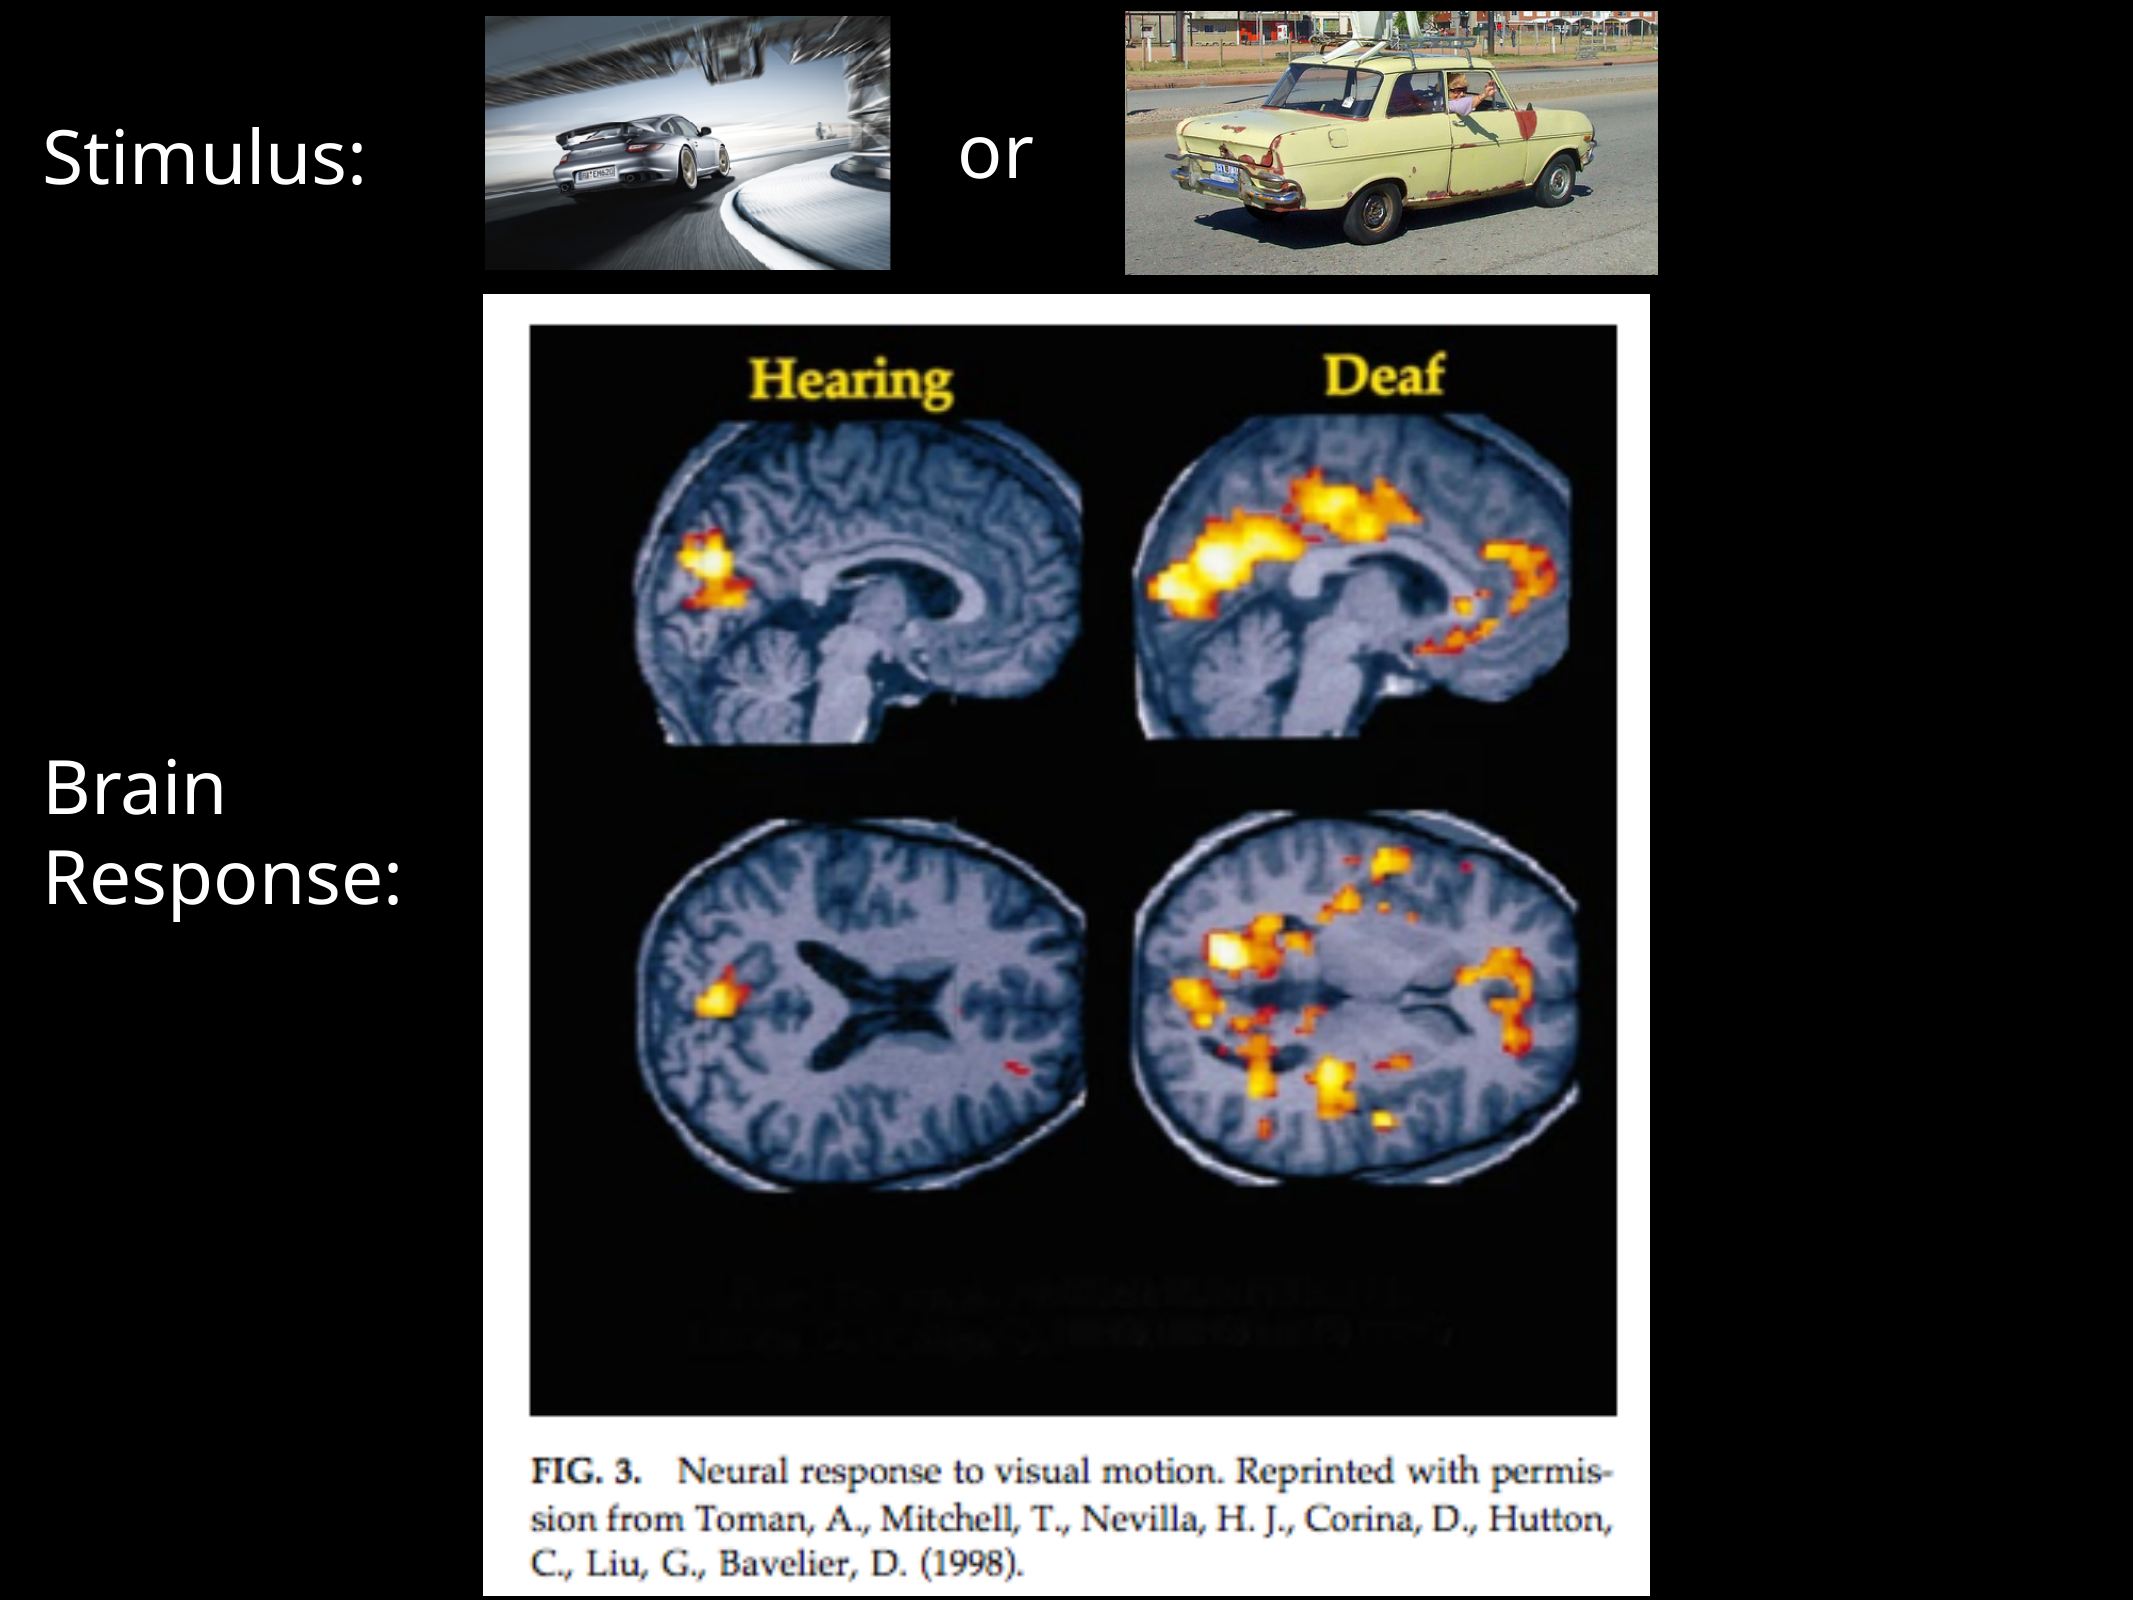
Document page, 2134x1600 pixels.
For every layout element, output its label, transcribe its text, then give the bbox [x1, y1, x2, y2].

text_box or [949, 95, 1043, 202]
picture [1125, 11, 1658, 275]
picture [483, 294, 1651, 1596]
picture [485, 15, 891, 270]
text_box Stimulus: Brain Response: [34, 101, 412, 928]
